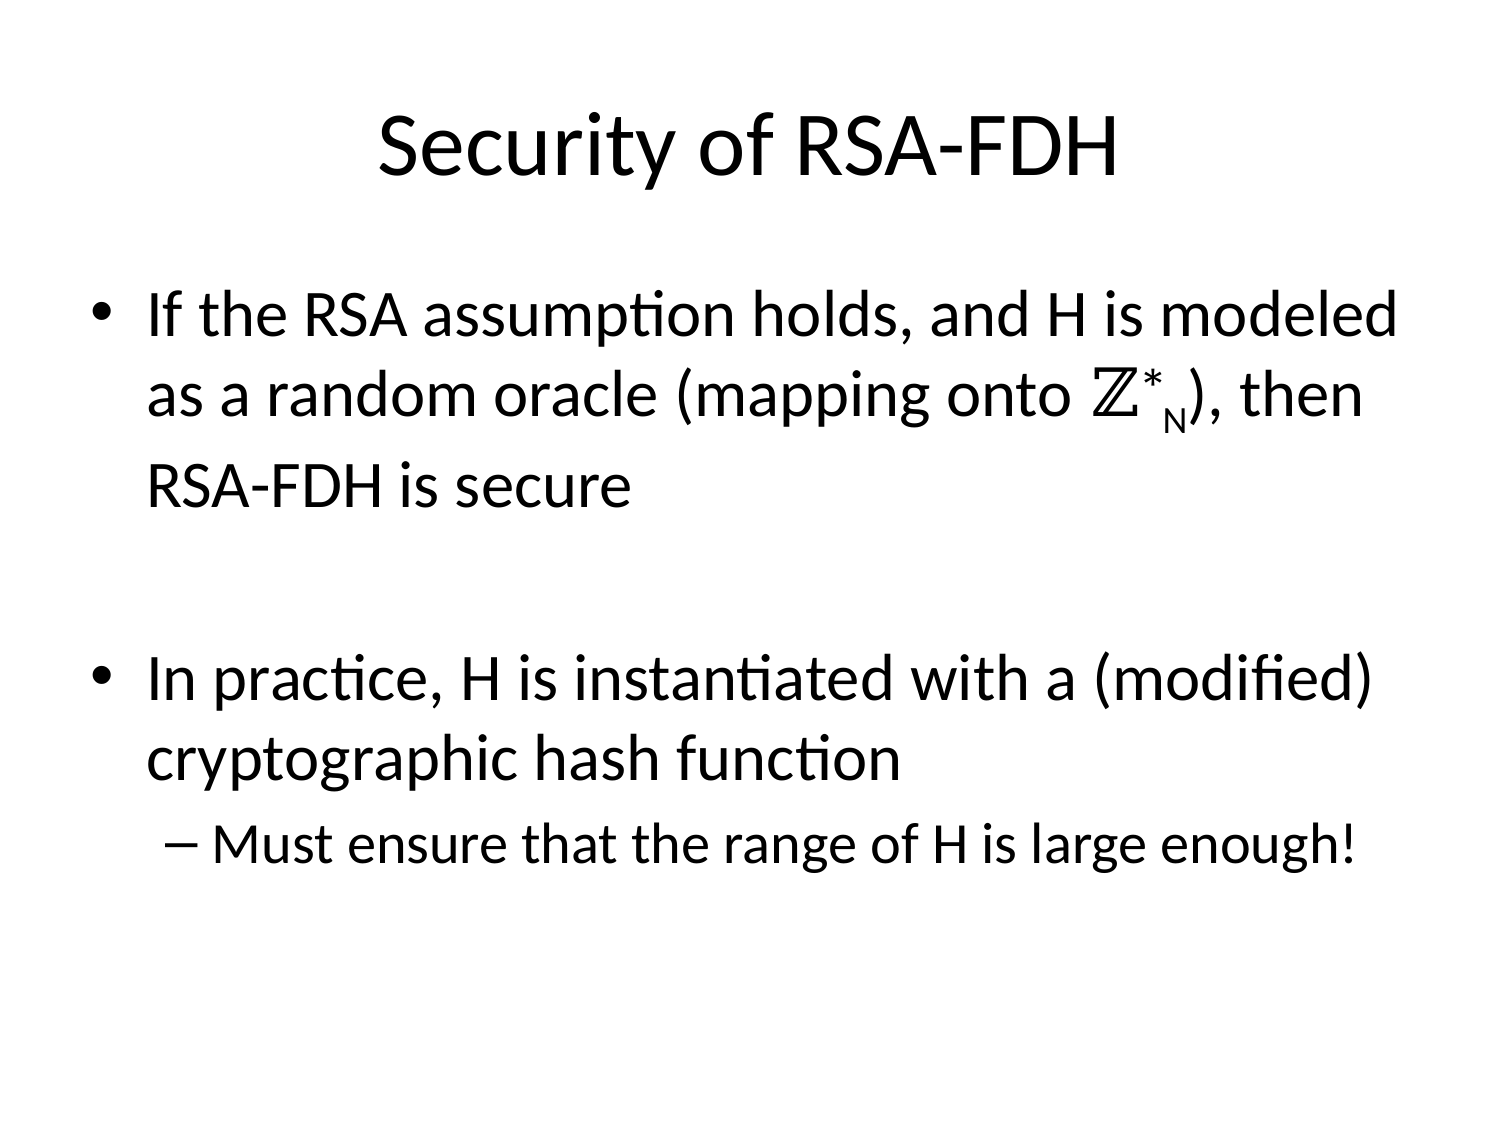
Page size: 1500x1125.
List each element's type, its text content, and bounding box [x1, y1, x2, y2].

list If the RSA assumption holds, and H is modeled as a random oracle (mapping onto ℤ*N), then RSA-FDH is secure In practice, H is instantiated with a (modified) cryptographic hash function Must ensure that the range of H is large enough! [75, 262, 1425, 1005]
title Security of RSA-FDH [75, 45, 1425, 233]
